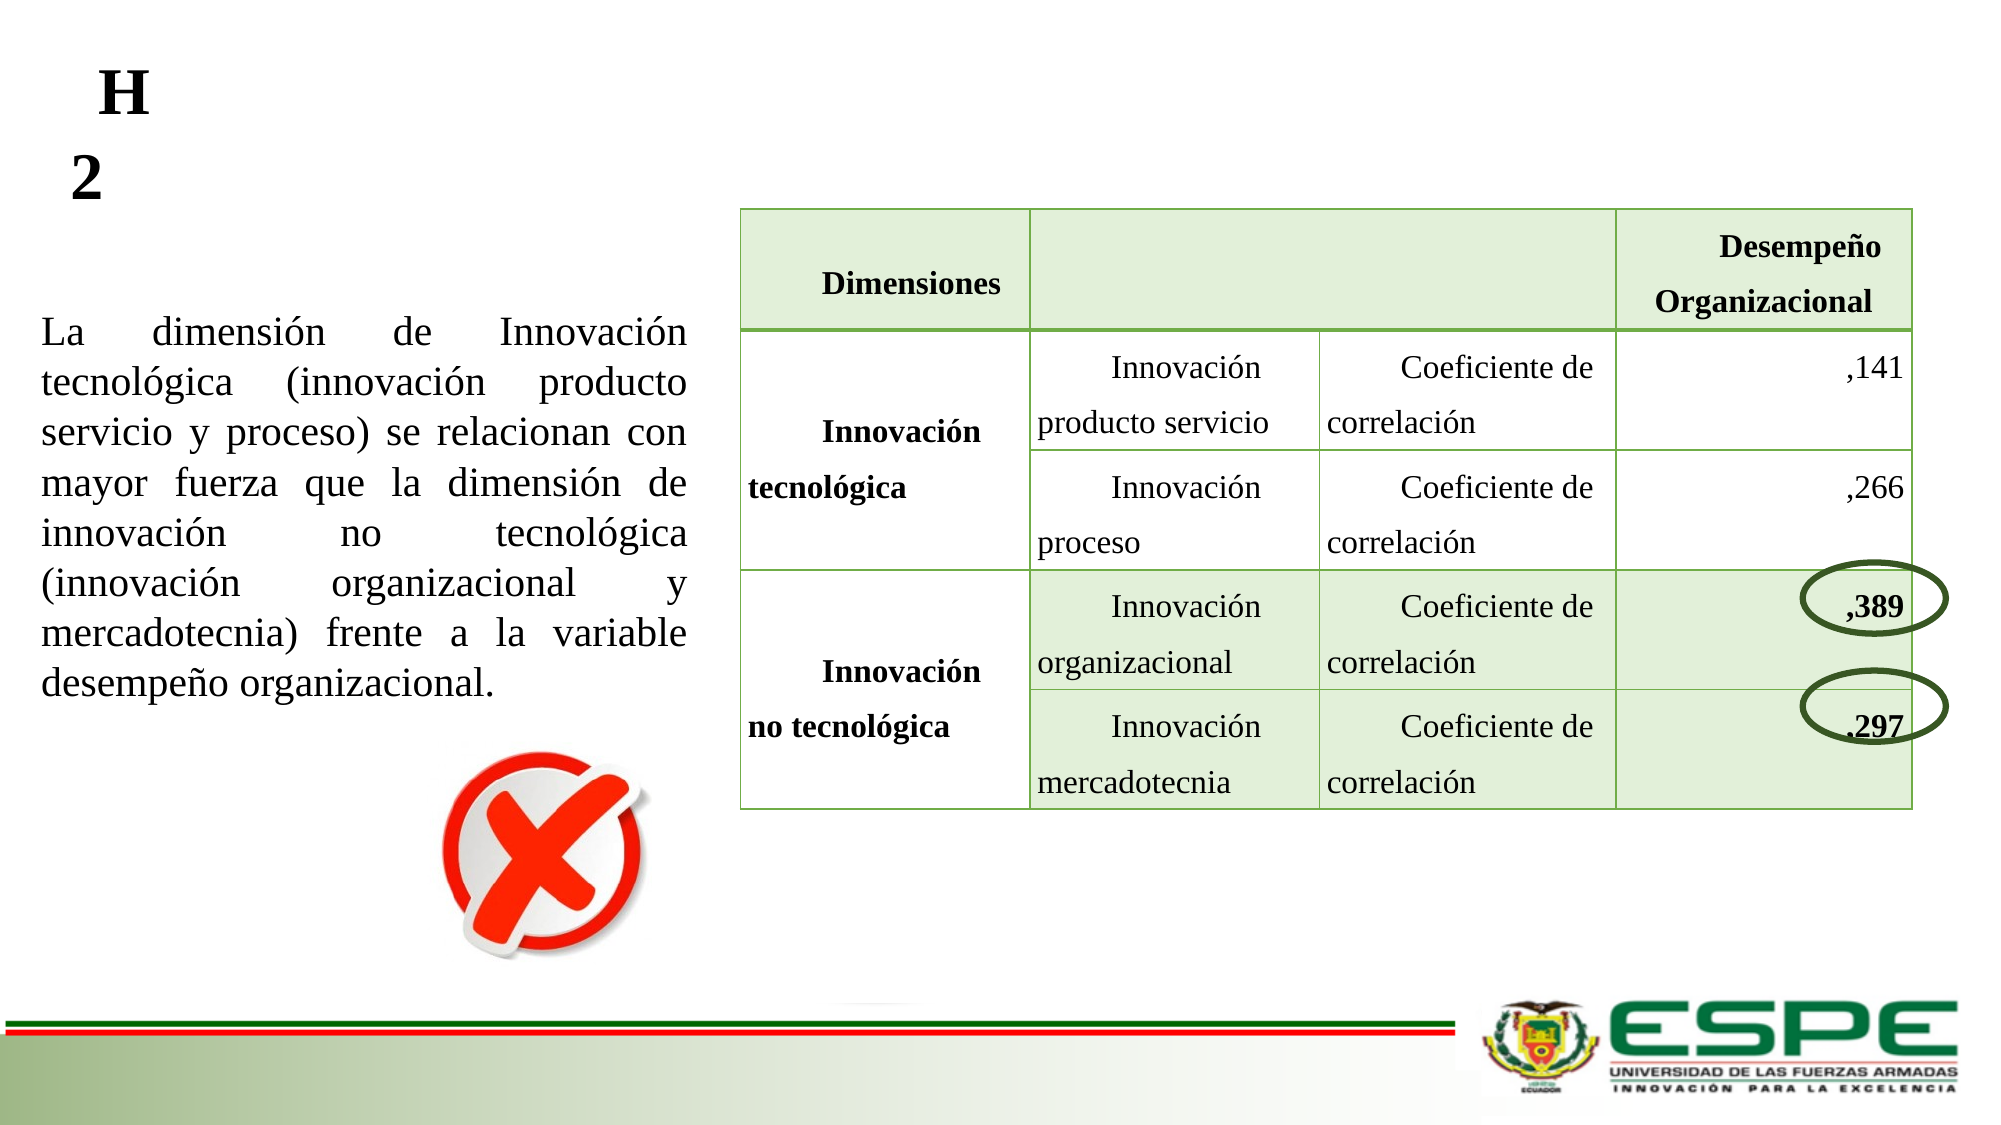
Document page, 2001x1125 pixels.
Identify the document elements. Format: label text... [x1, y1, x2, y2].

text_box La dimensión de Innovación tecnológica (innovación producto servicio y proceso) se relacionan con mayor fuerza que la dimensión de innovación no tecnológica (innovación organizacional y mercadotecnia) frente a la variable desempeño organizacional. [26, 296, 703, 712]
picture [427, 741, 652, 967]
text_box H 2 [12, 34, 162, 135]
table_cell ,389 [1617, 571, 1911, 689]
table_header Dimensiones [741, 210, 1029, 328]
text_box [1801, 669, 1947, 743]
table_cell ,141 [1617, 332, 1911, 449]
table_cell Innovación no tecnológica [741, 571, 1029, 808]
table_cell Innovación mercadotecnia [1031, 690, 1319, 808]
table_cell Coeficiente de correlación [1320, 690, 1615, 808]
text_box [1801, 561, 1947, 635]
table_cell ,266 [1617, 451, 1911, 569]
table_cell Innovación tecnológica [741, 332, 1029, 569]
table_cell Coeficiente de correlación [1320, 451, 1615, 569]
table_header Desempeño Organizacional [1617, 210, 1911, 328]
table_cell Coeficiente de correlación [1320, 571, 1615, 689]
table_cell Innovación producto servicio [1031, 332, 1319, 449]
table_cell Coeficiente de correlación [1320, 332, 1615, 449]
table_cell Innovación proceso [1031, 451, 1319, 569]
table_cell Innovación organizacional [1031, 571, 1319, 689]
picture [0, 994, 1979, 1125]
table_header [1031, 210, 1615, 328]
table_cell ,297 [1617, 690, 1911, 808]
